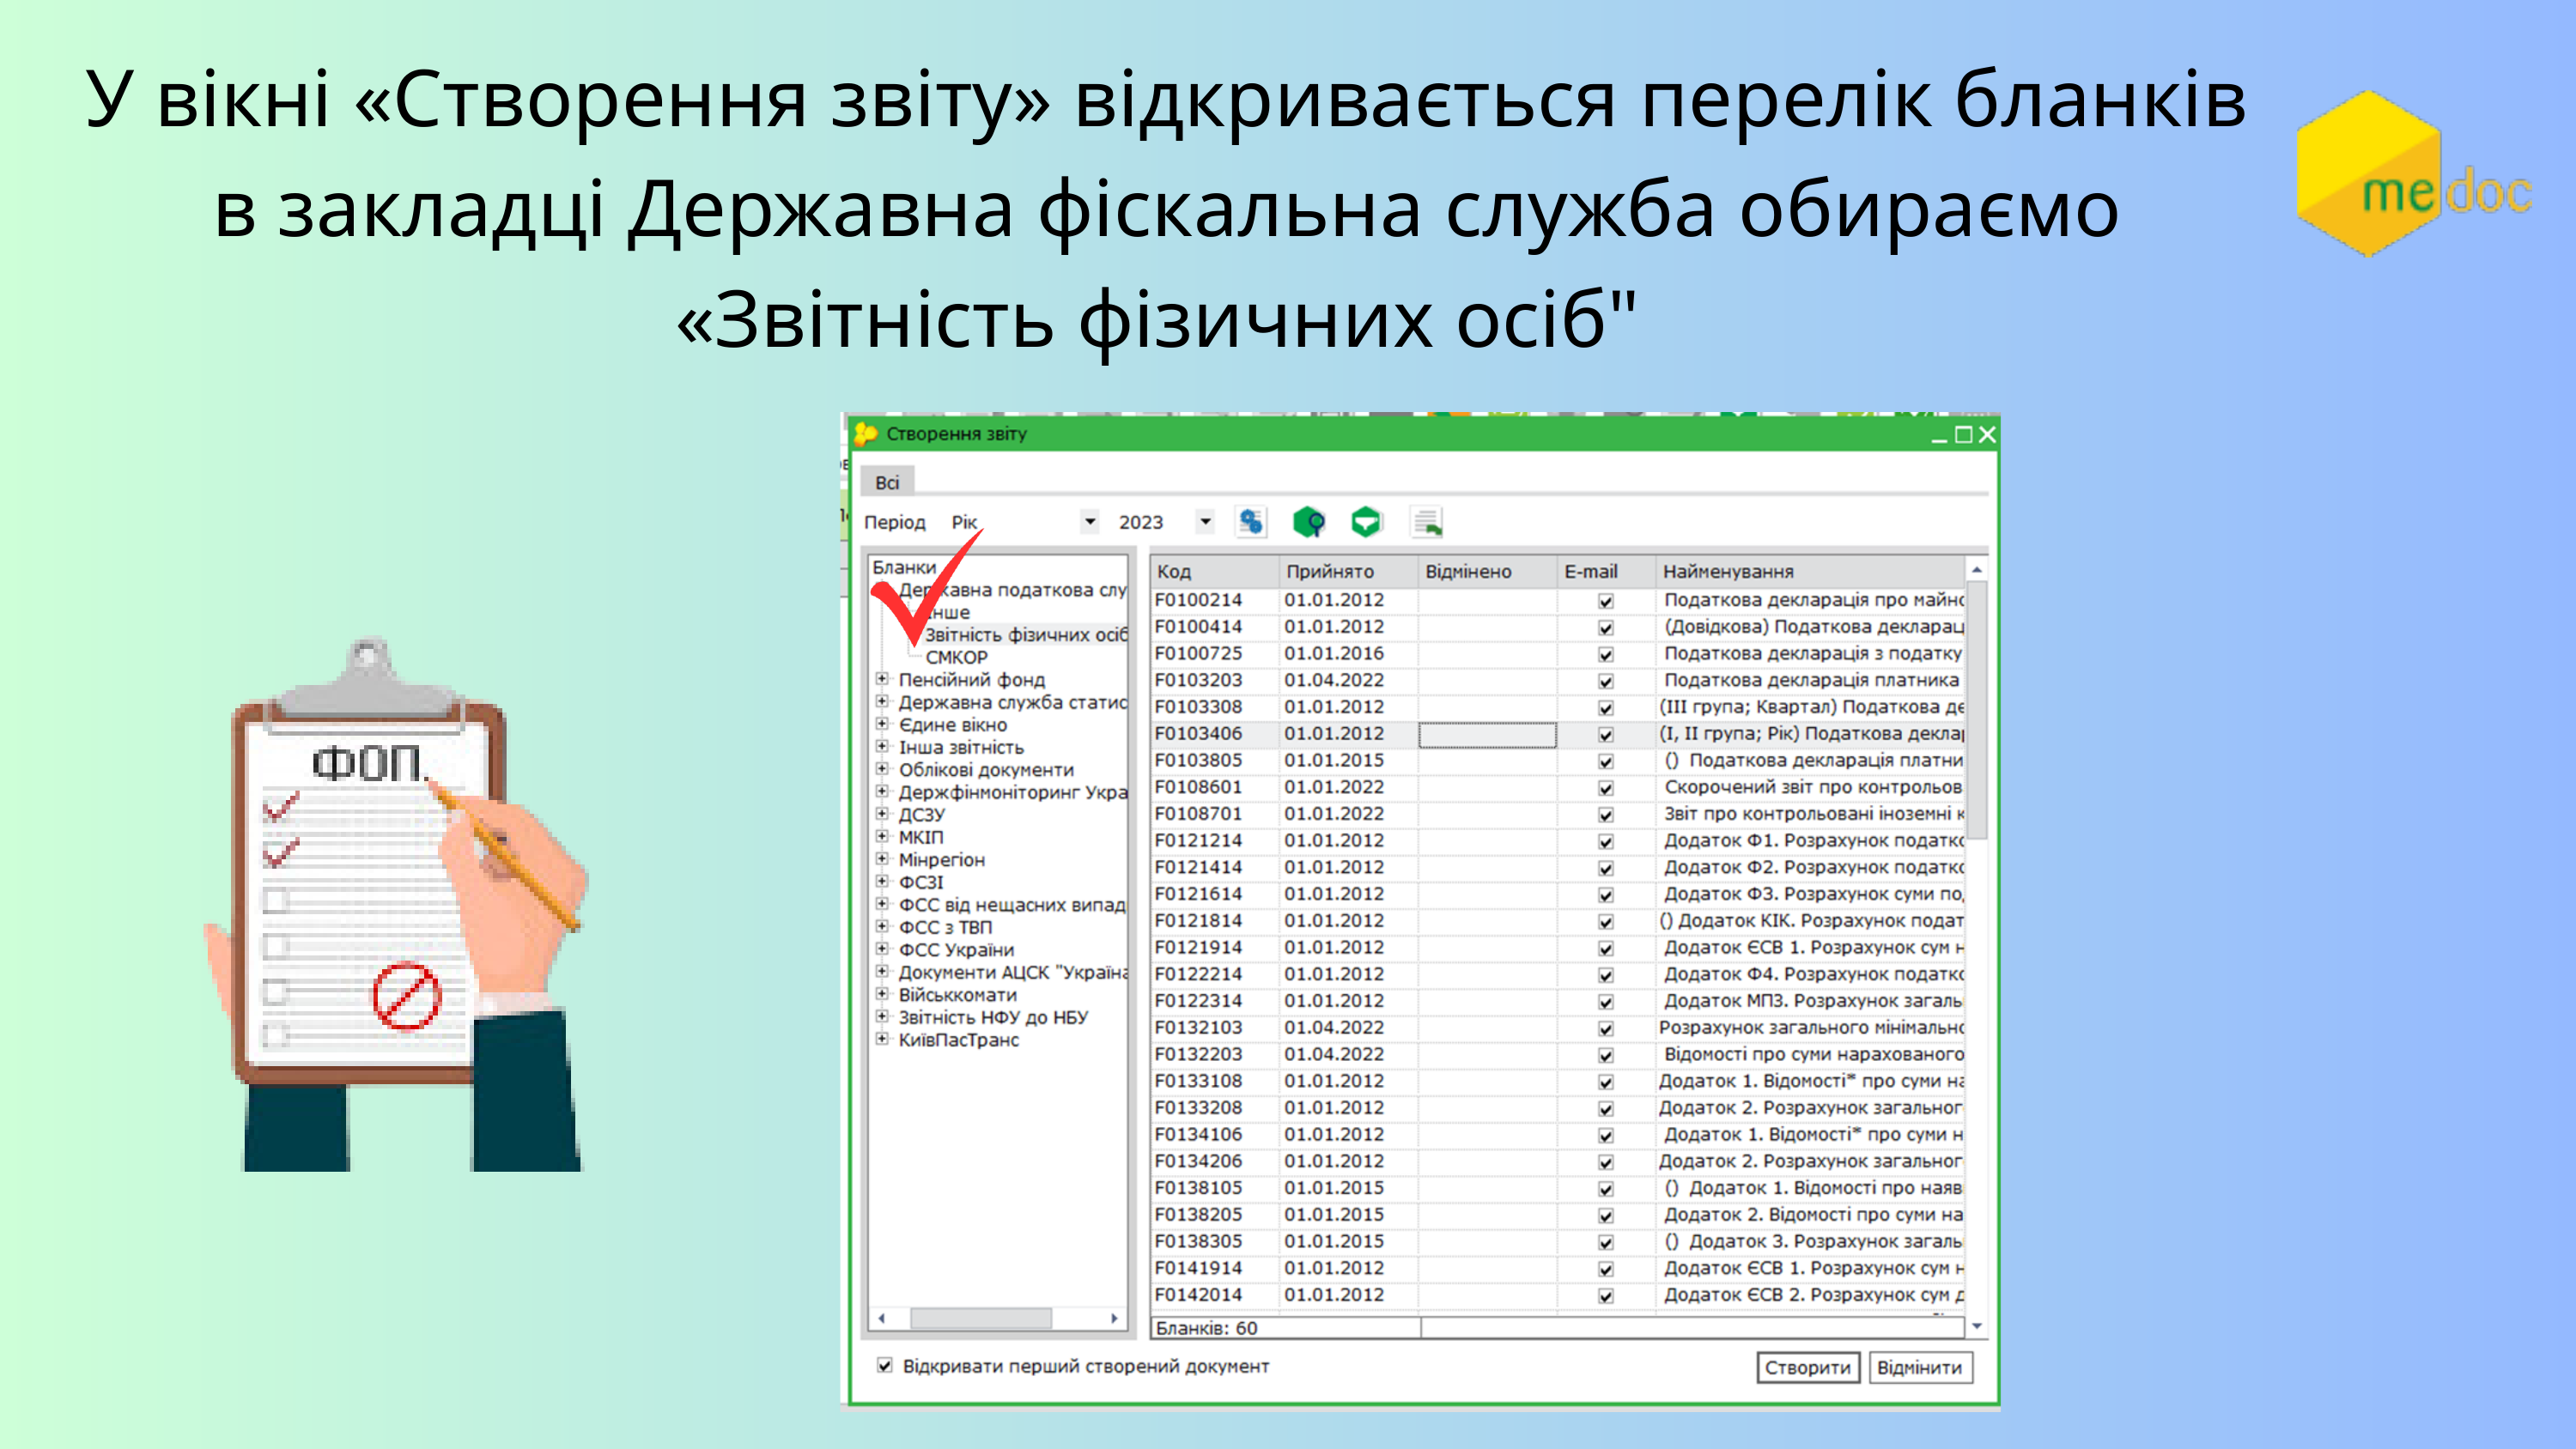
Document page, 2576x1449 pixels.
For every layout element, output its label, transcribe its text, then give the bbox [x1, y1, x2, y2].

text_box [866, 519, 992, 648]
text_box [840, 473, 2002, 1412]
text_box [2297, 90, 2532, 258]
text_box У вікні «Створення звіту» відкривається перелік бланків в закладці Державна фіскальна служба обираємо «Звітність фізичних осіб" [78, 32, 2258, 473]
text_box [0, 608, 840, 1172]
